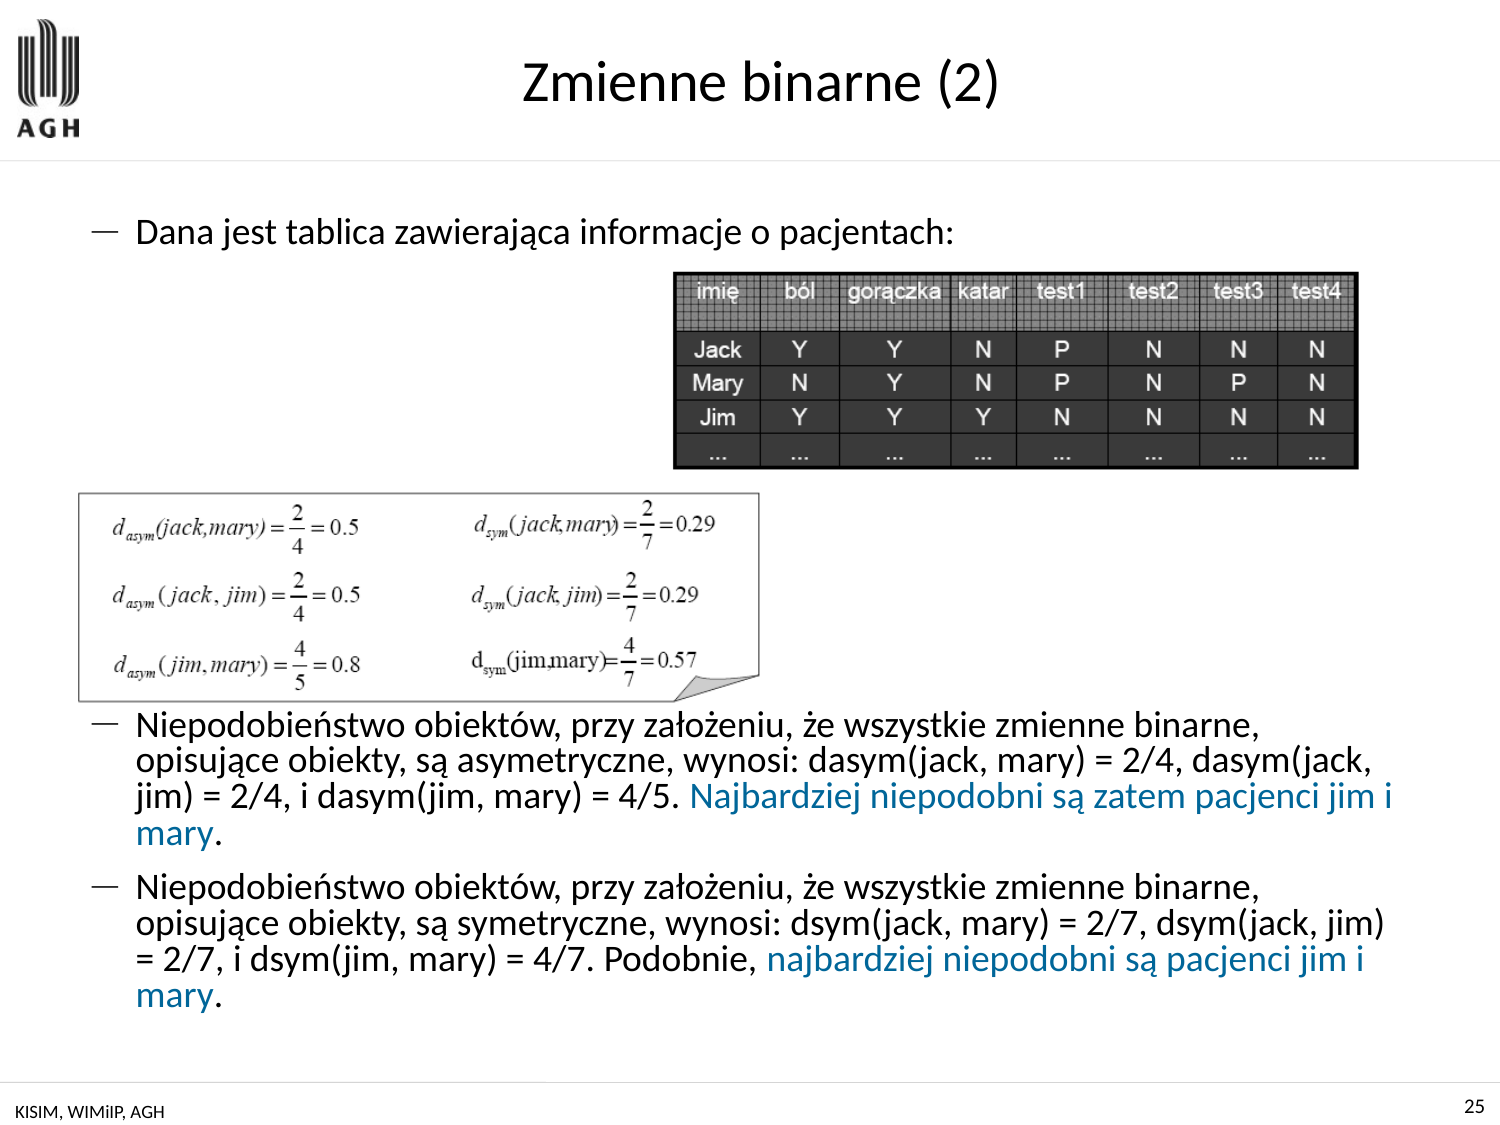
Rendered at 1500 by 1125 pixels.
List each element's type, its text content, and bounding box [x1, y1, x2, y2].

picture [666, 266, 1365, 473]
picture [76, 491, 763, 706]
title Zmienne binarne (2) [147, 30, 1377, 126]
list Dana jest tablica zawierająca informacje o pacjentach: Niepodobieństwo obiektów, przy założeniu, że wszystkie zmienne binarne, opisujące obiekty, są asymetryczne, wynosi: dasym(jack, mary) = 2/4, dasym(jack, jim) = 2/4, i dasym(jim, mary) = 4/5. Najbardziej niepodobni są zatem pacjenci jim i mary. Niepodobieństwo obiektów, przy założeniu, że wszystkie zmienne binarne, opisujące obiekty, są symetryczne, wynosi: dsym(jack, mary) = 2/7, dsym(jack, jim) = 2/7, i dsym(jim, mary) = 4/7. Podobnie, najbardziej niepodobni są pacjenci jim i mary. [76, 207, 1428, 1048]
picture [17, 19, 79, 138]
footer KISIM, WIMiIP, AGH [0, 1092, 476, 1125]
